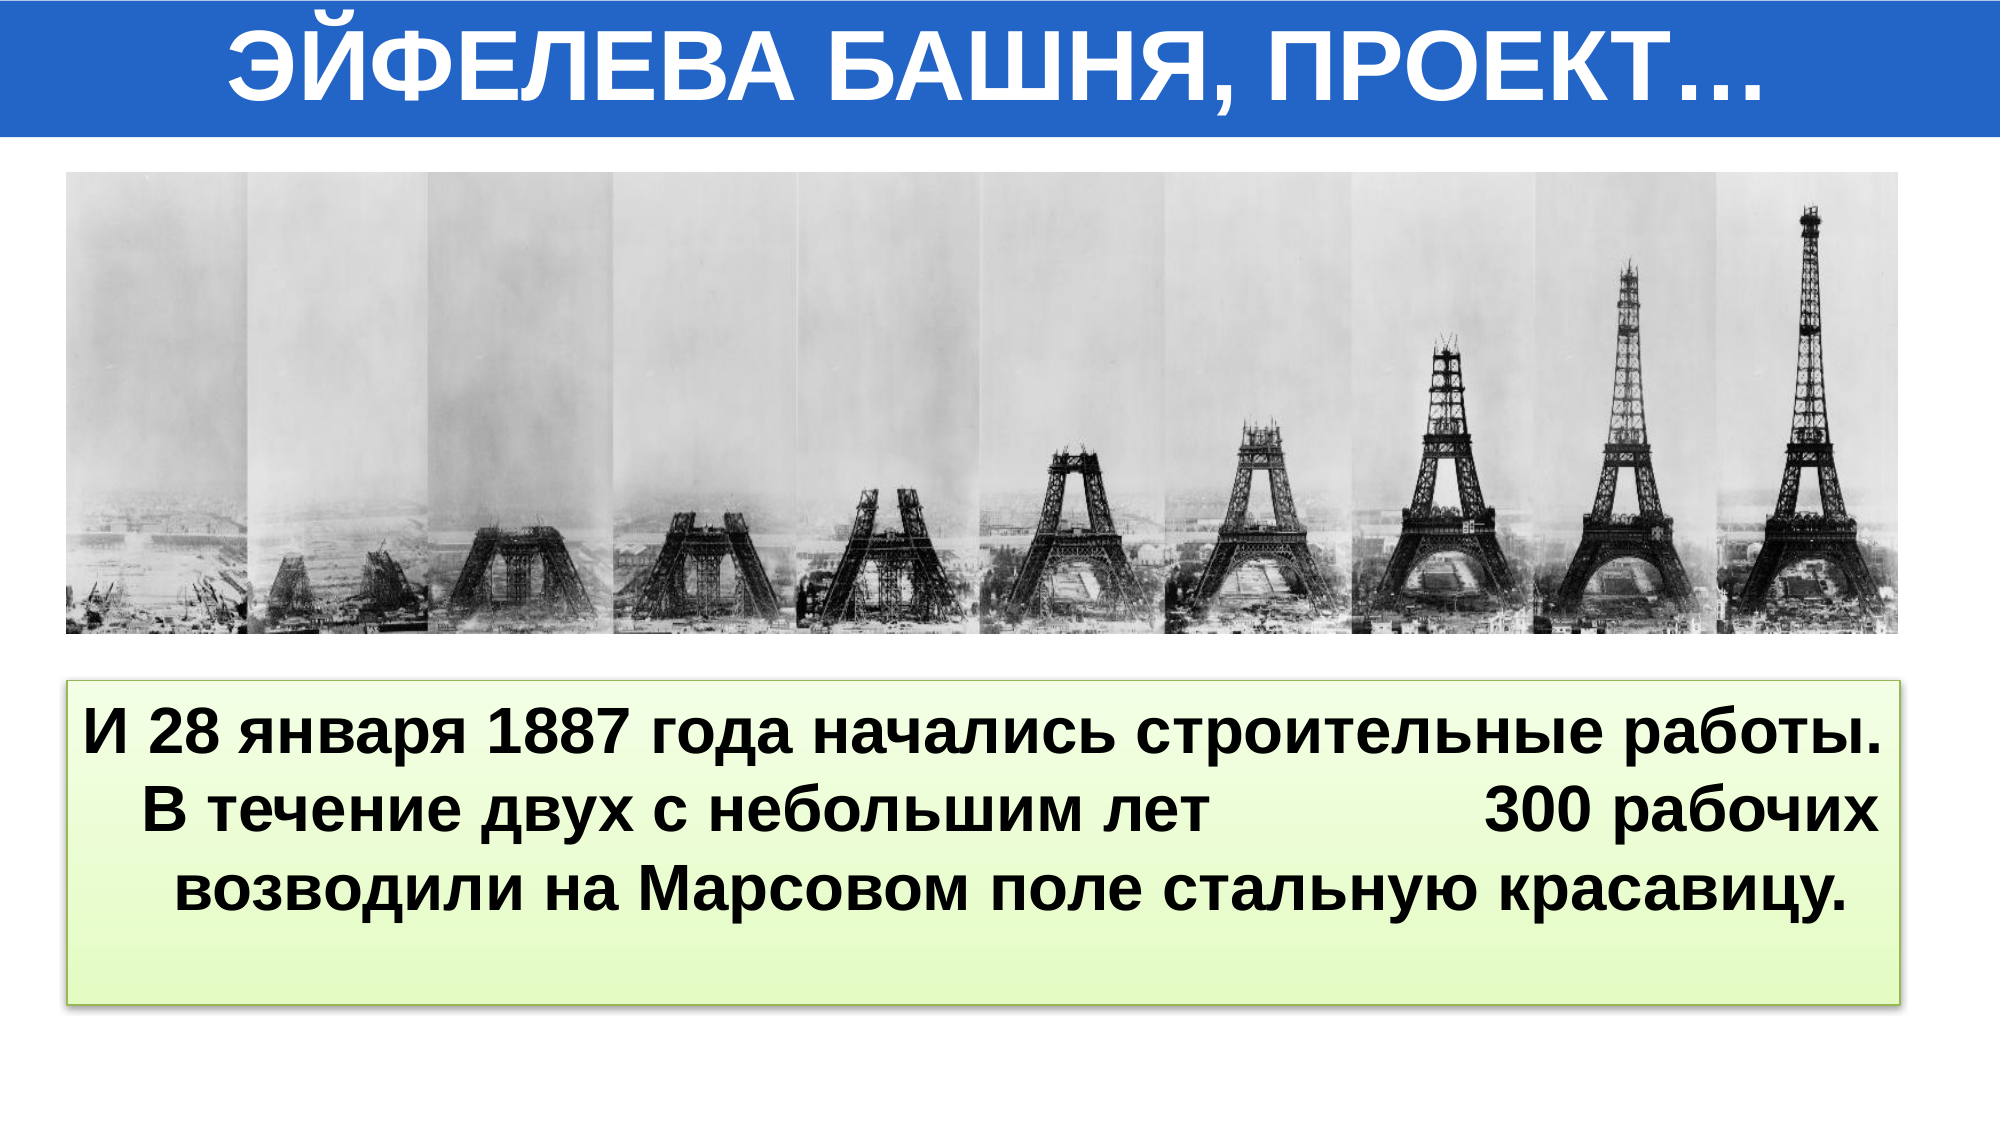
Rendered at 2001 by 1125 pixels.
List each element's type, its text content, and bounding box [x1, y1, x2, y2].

list И 28 января 1887 года начались строительные работы. В течение двух с небольшим лет 300 рабочих возводили на Марсовом поле стальную красавицу. [66, 680, 1901, 1006]
picture [66, 172, 1898, 634]
text_box ЭЙФЕЛЕВА БАШНЯ, ПРОЕКТ… [0, 0, 2000, 138]
